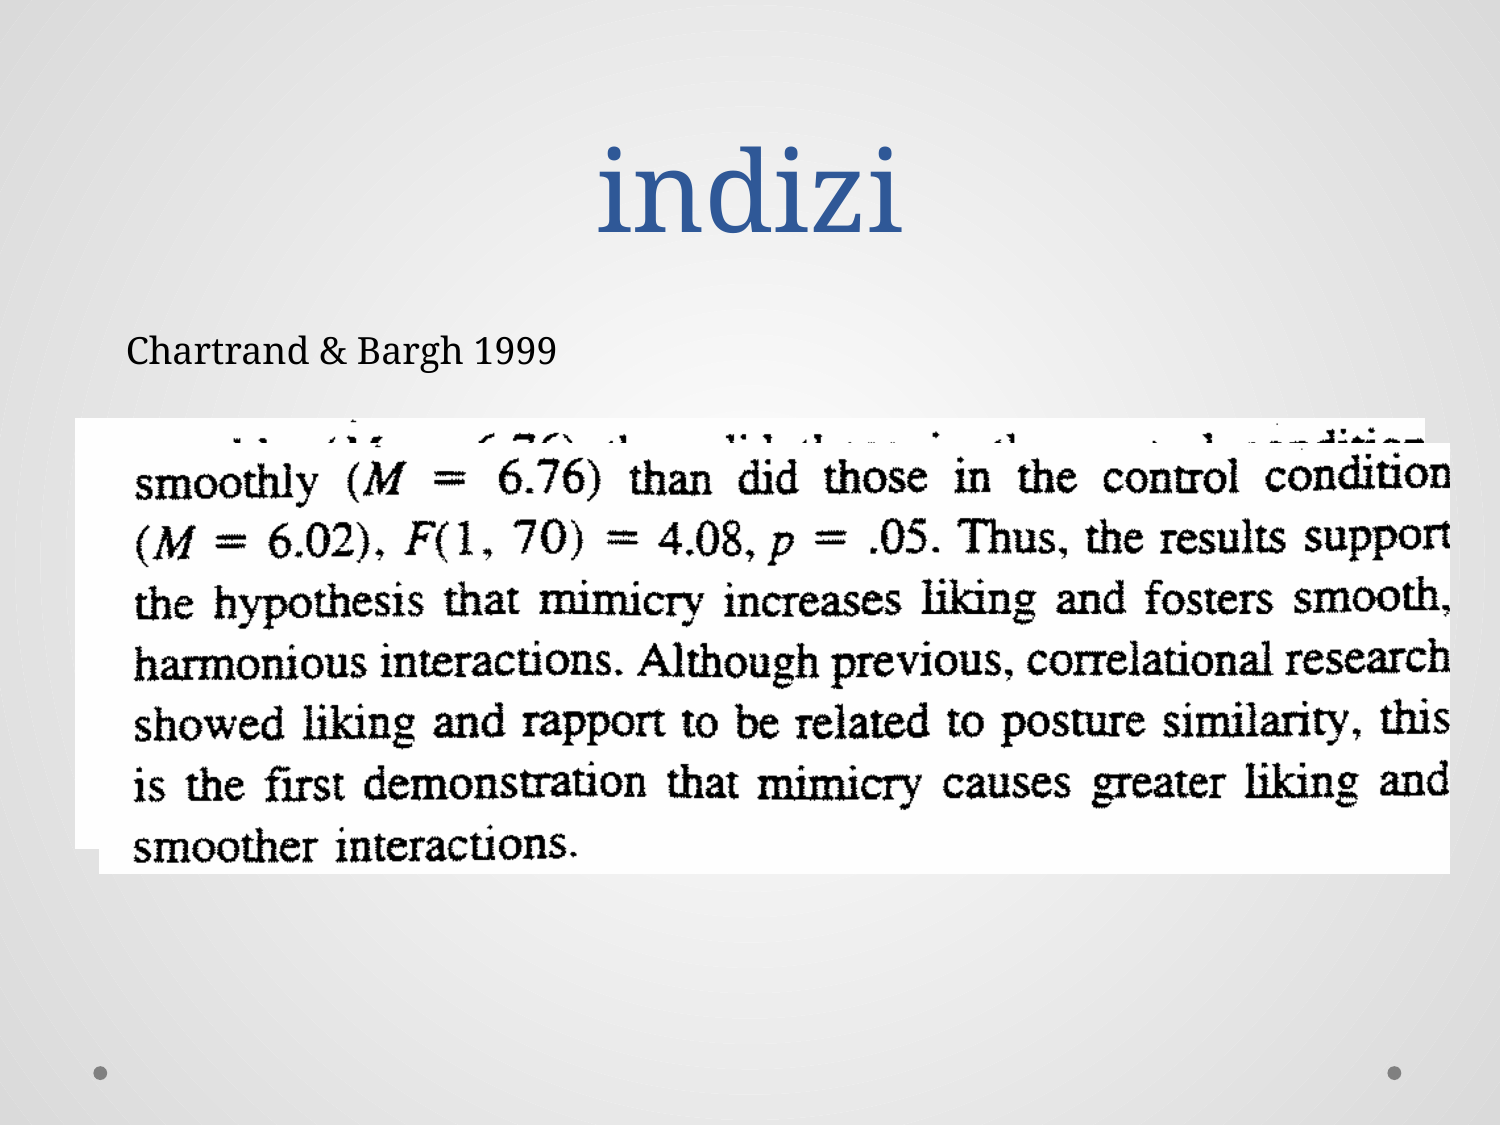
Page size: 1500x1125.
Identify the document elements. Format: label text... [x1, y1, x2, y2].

picture [99, 287, 1451, 1031]
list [74, 262, 1426, 1006]
title indizi [75, 0, 1425, 261]
